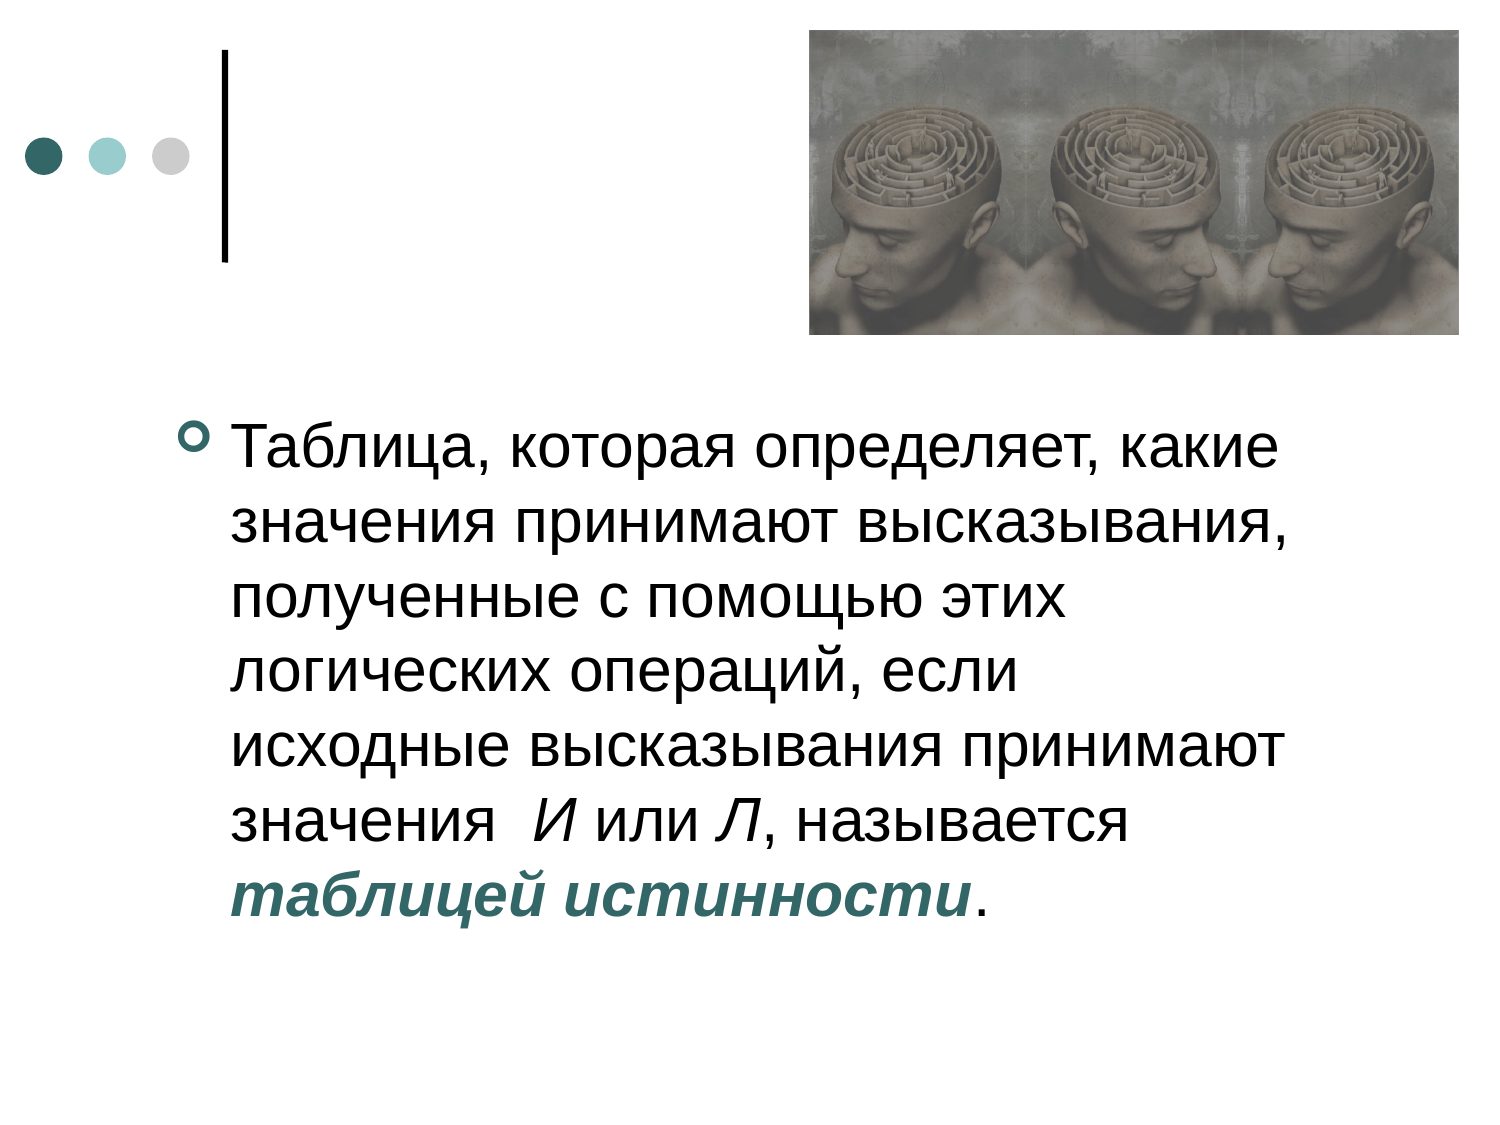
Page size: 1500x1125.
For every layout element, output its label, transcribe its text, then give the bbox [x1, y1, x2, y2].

picture [808, 30, 1459, 336]
list Таблица, которая определяет, какие значения принимают высказывания, полученные с помощью этих логических операций, если исходные высказывания принимают значения И или Л, называется таблицей истинности. [159, 396, 1310, 1073]
